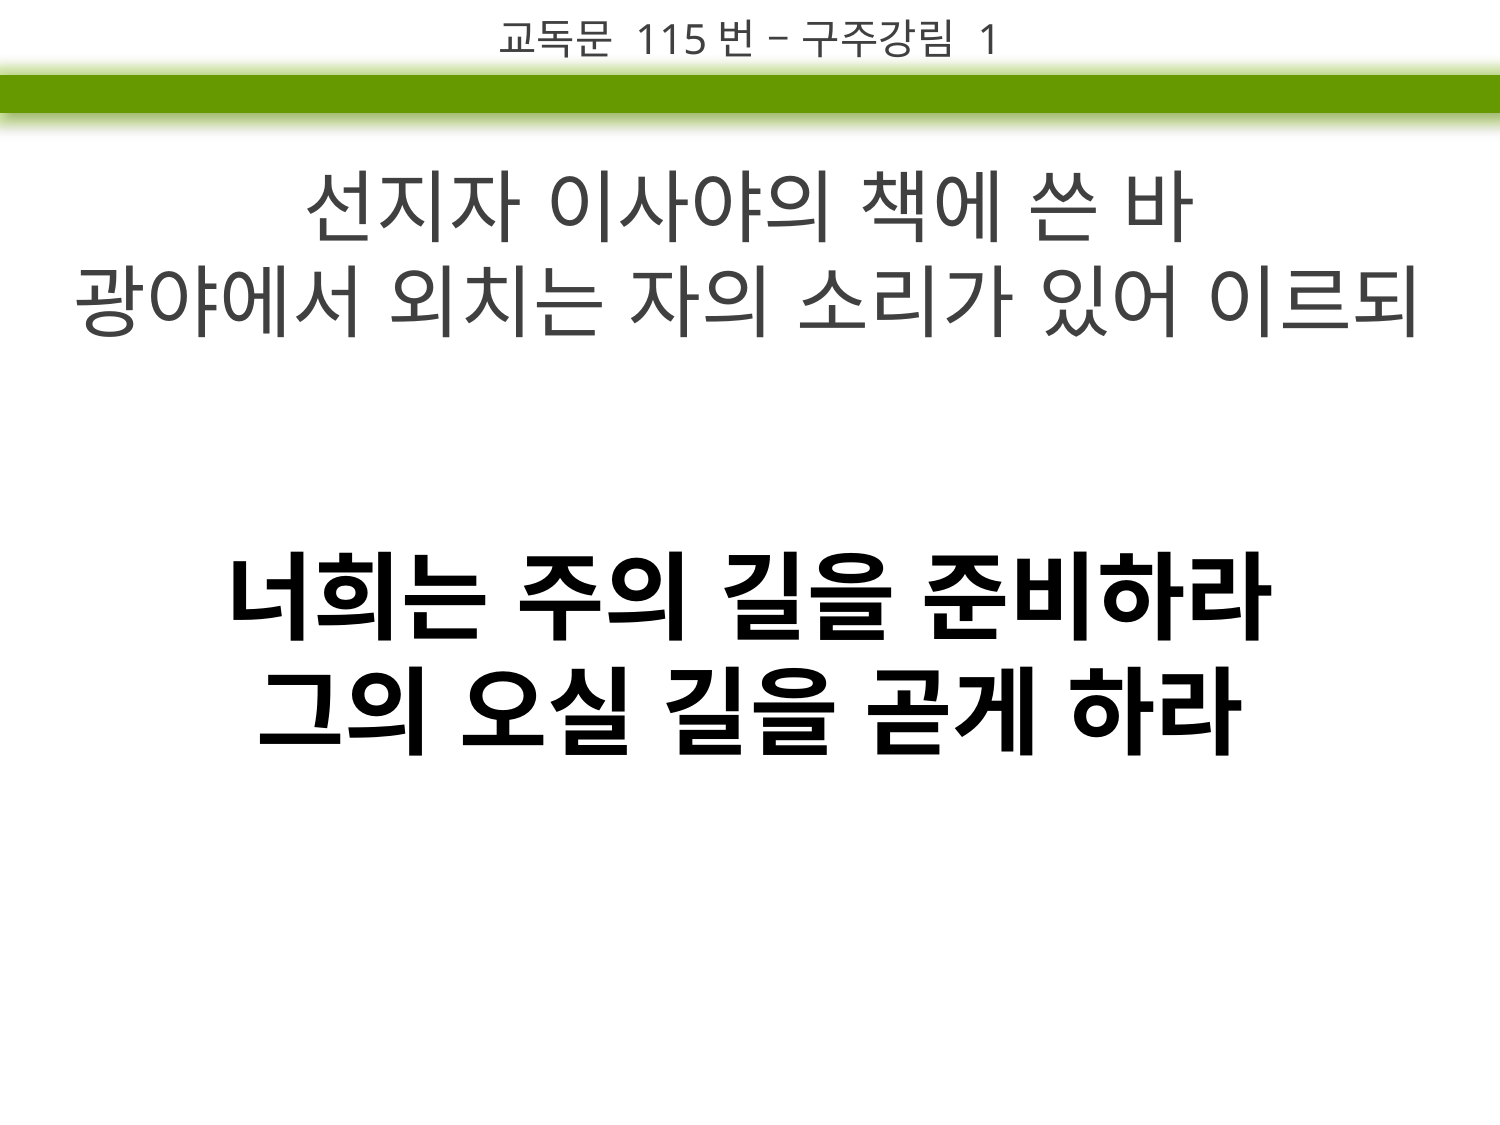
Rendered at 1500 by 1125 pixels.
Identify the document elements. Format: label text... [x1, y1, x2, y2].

text_box [0, 75, 1500, 113]
text_box 교독문 115번 – 구주강림 1 [0, 0, 1500, 75]
text_box 너희는 주의 길을 준비하라 그의 오실 길을 곧게 하라 [0, 529, 1500, 775]
text_box 선지자 이사야의 책에 쓴 바 광야에서 외치는 자의 소리가 있어 이르되 [0, 149, 1500, 355]
